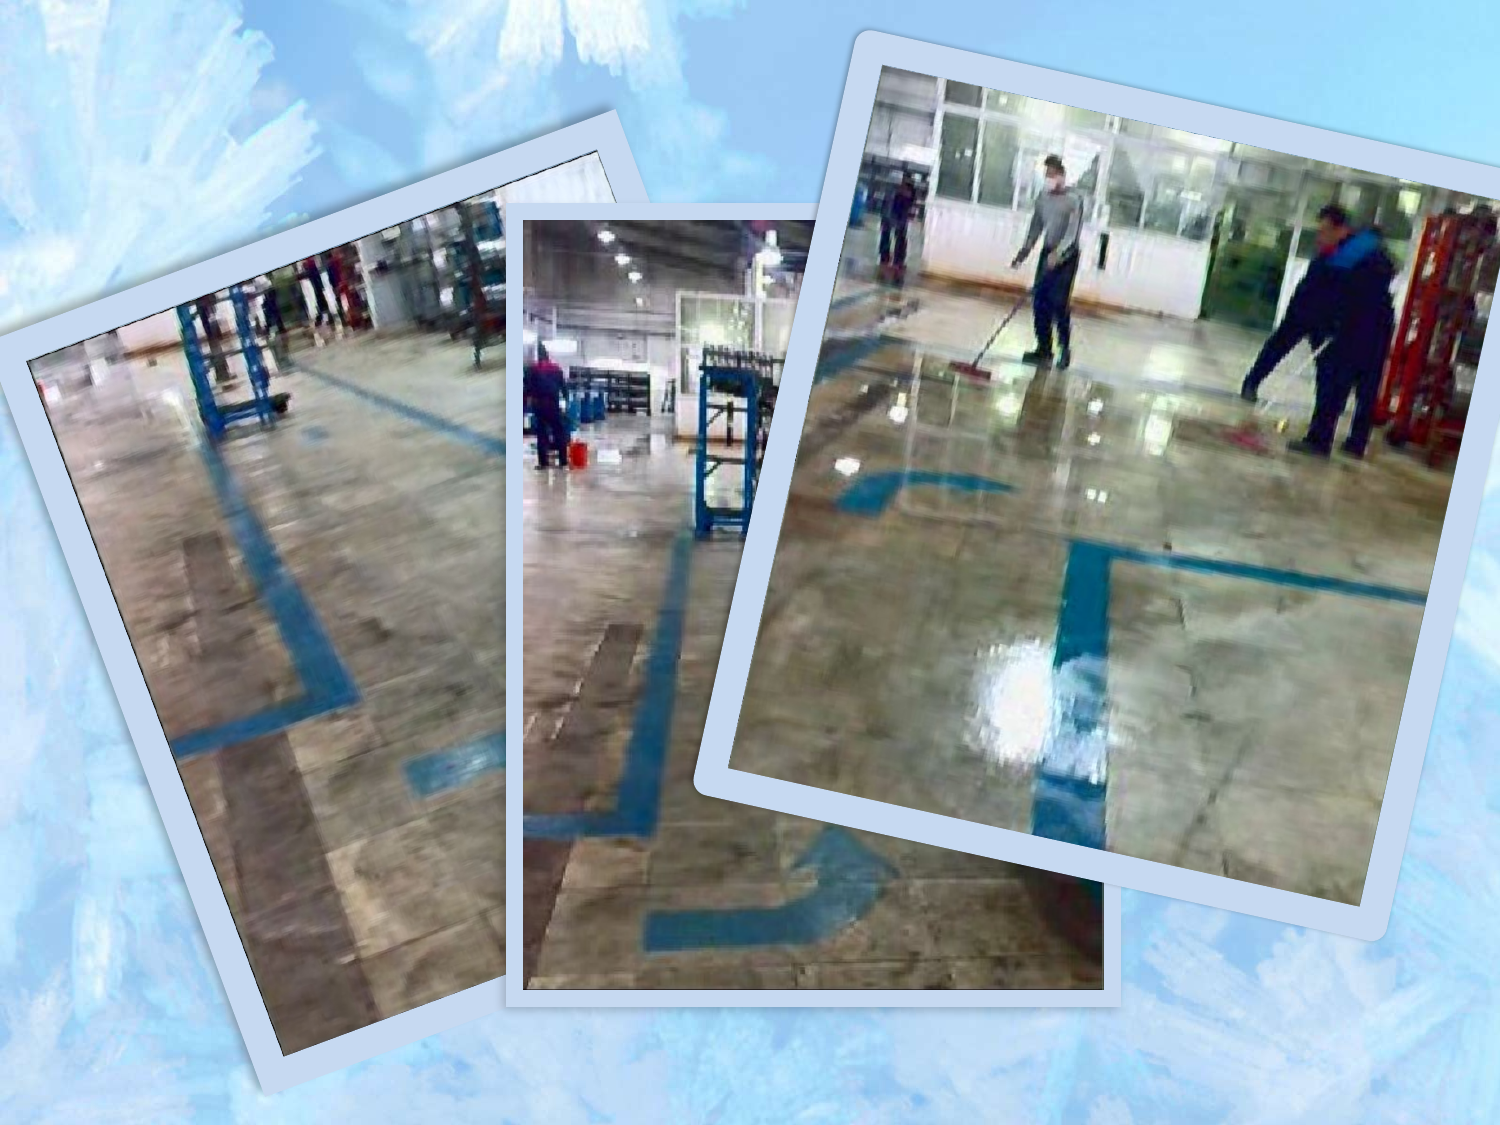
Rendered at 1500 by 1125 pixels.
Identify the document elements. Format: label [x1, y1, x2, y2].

picture [27, 322, 135, 652]
picture [254, 975, 501, 1056]
picture [381, 151, 616, 231]
picture [0, 0, 1500, 1125]
list [135, 231, 517, 975]
